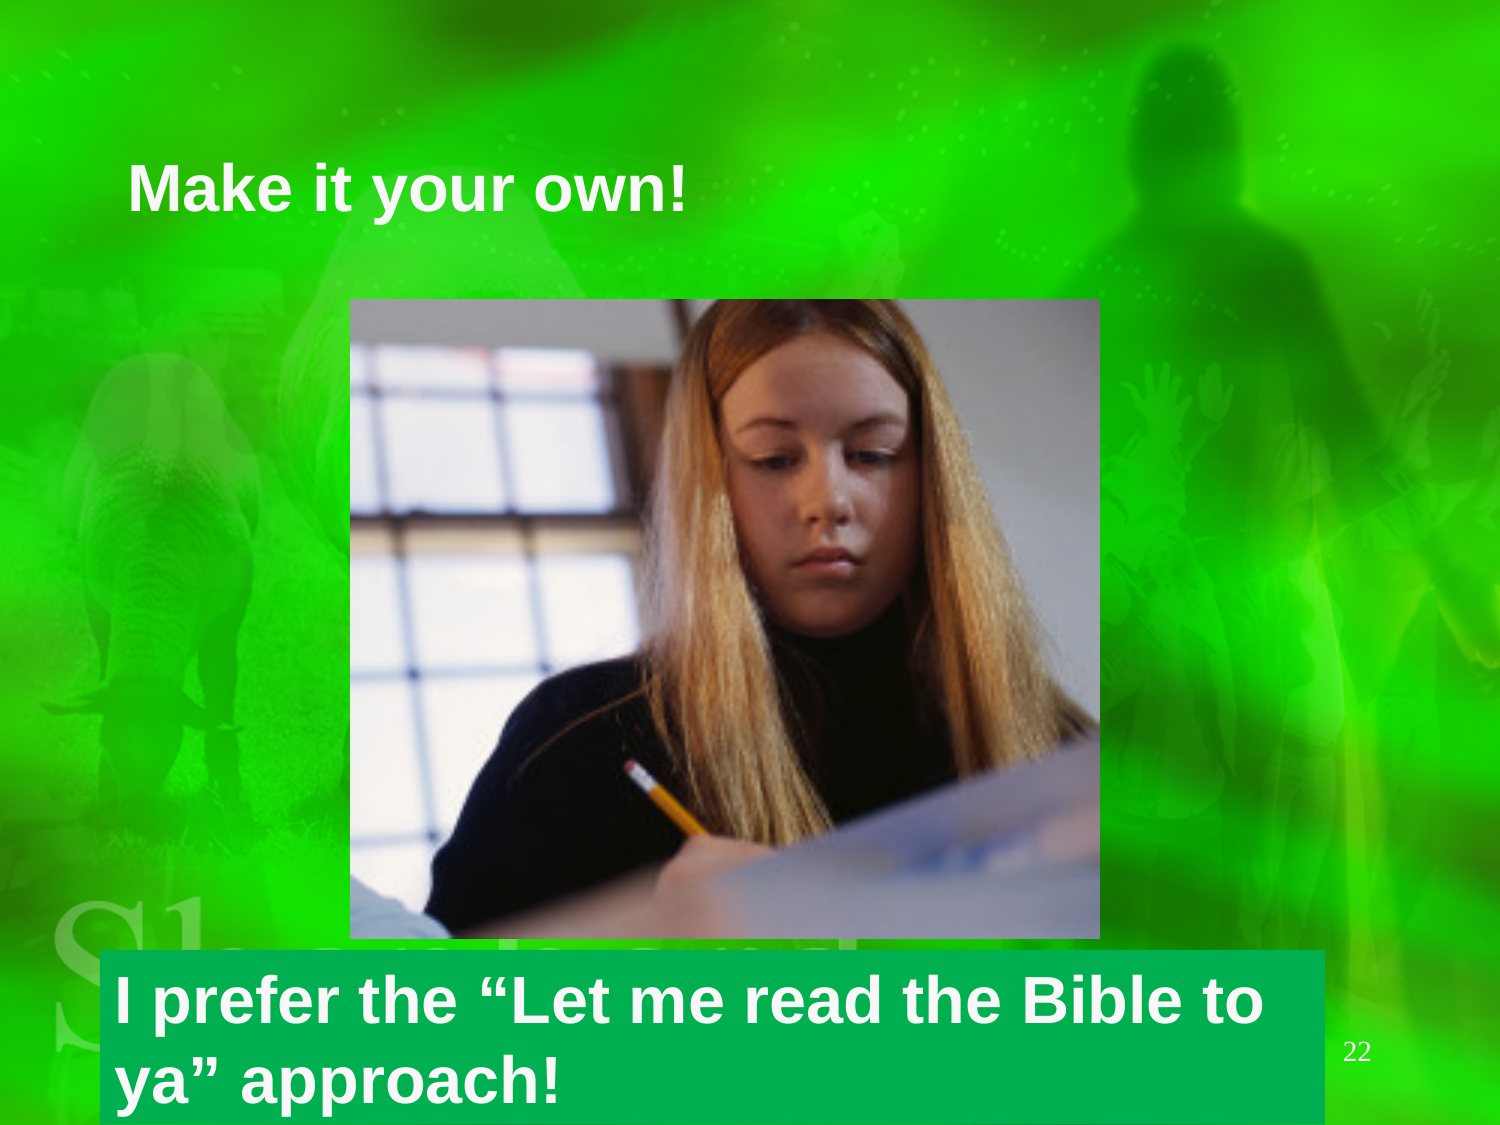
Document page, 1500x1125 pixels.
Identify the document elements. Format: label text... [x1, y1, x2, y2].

text_box I prefer the “Let me read the Bible to ya” approach! [99, 949, 1325, 1125]
picture [0, 0, 1500, 1125]
slide_number 22 [1325, 1024, 1388, 1101]
text_box Make it your own! [112, 137, 988, 233]
